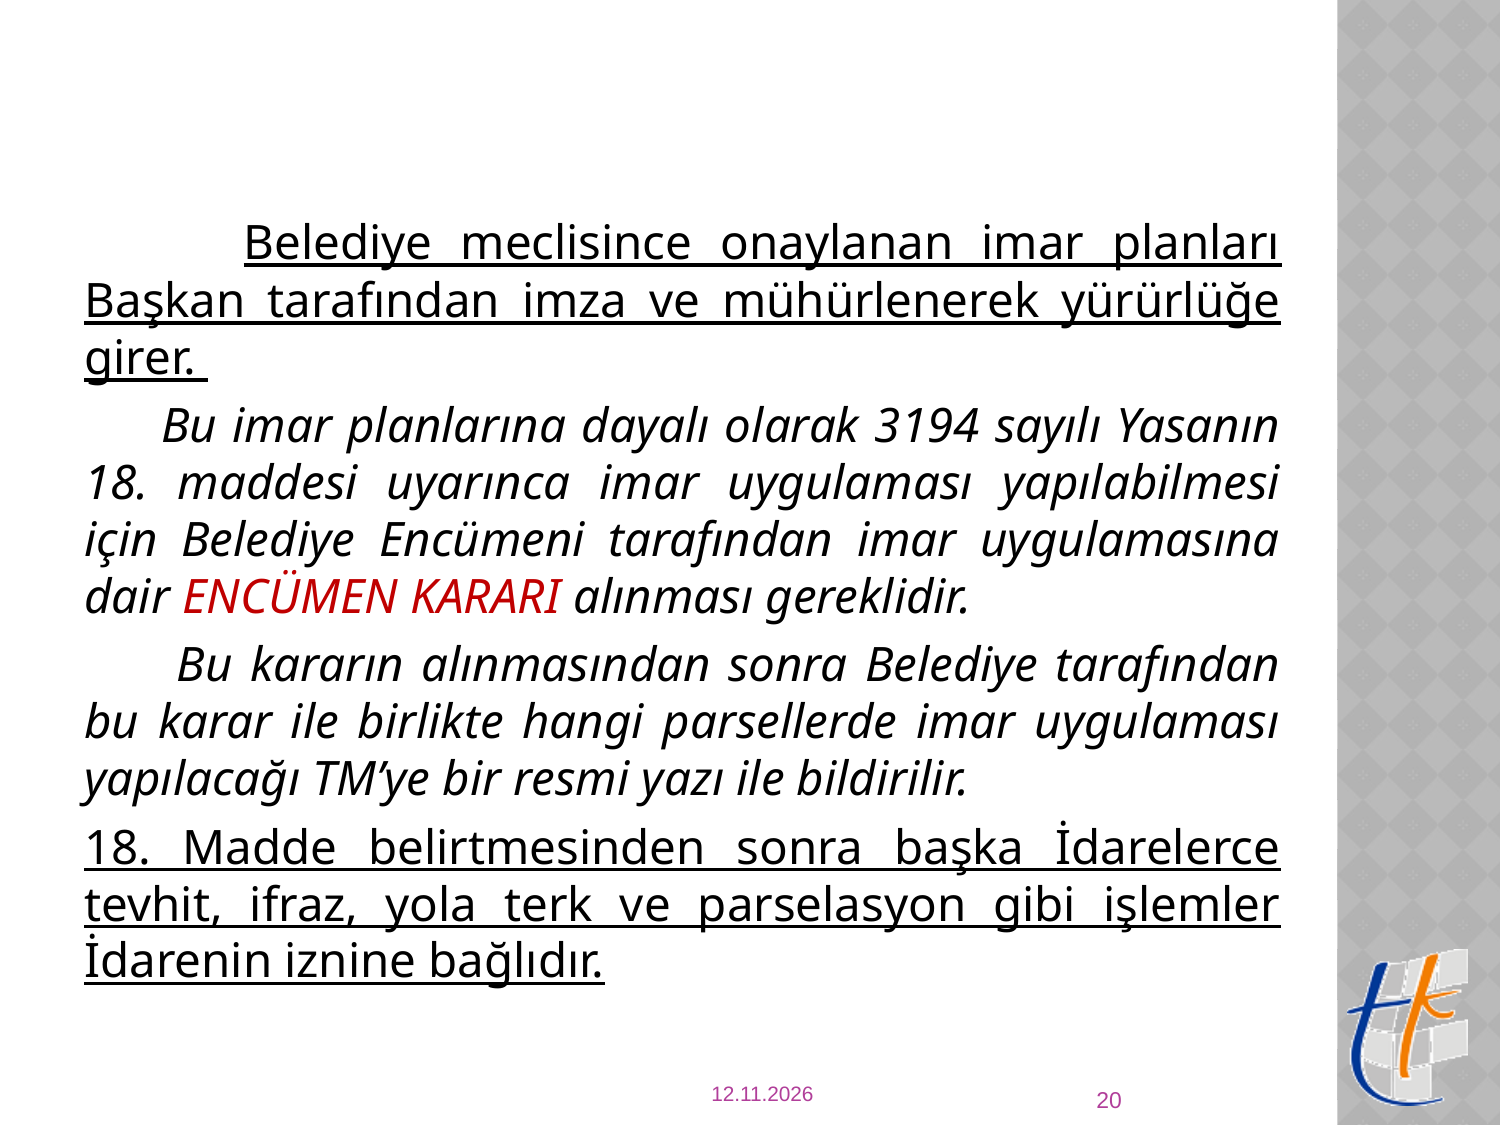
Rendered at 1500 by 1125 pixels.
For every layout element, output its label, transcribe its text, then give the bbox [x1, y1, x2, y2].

picture [1347, 949, 1468, 1106]
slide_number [696, 1075, 1025, 1113]
list Belediye meclisince onaylanan imar planları Başkan tarafından imza ve mühürlenerek yürürlüğe girer. Bu imar planlarına dayalı olarak 3194 sayılı Yasanın 18. maddesi uyarınca imar uygulaması yapılabilmesi için Belediye Encümeni tarafından imar uygulamasına dair ENCÜMEN KARARI alınması gereklidir. Bu kararın alınmasından sonra Belediye tarafından bu karar ile birlikte hangi parsellerde imar uygulaması yapılacağı TM’ye bir resmi yazı ile bildirilir. 18. Madde belirtmesinden sonra başka İdarelerce tevhit, ifraz, yola terk ve parselasyon gibi işlemler İdarenin iznine bağlıdır. [23, 117, 1297, 997]
slide_number 20 [1025, 1075, 1122, 1113]
